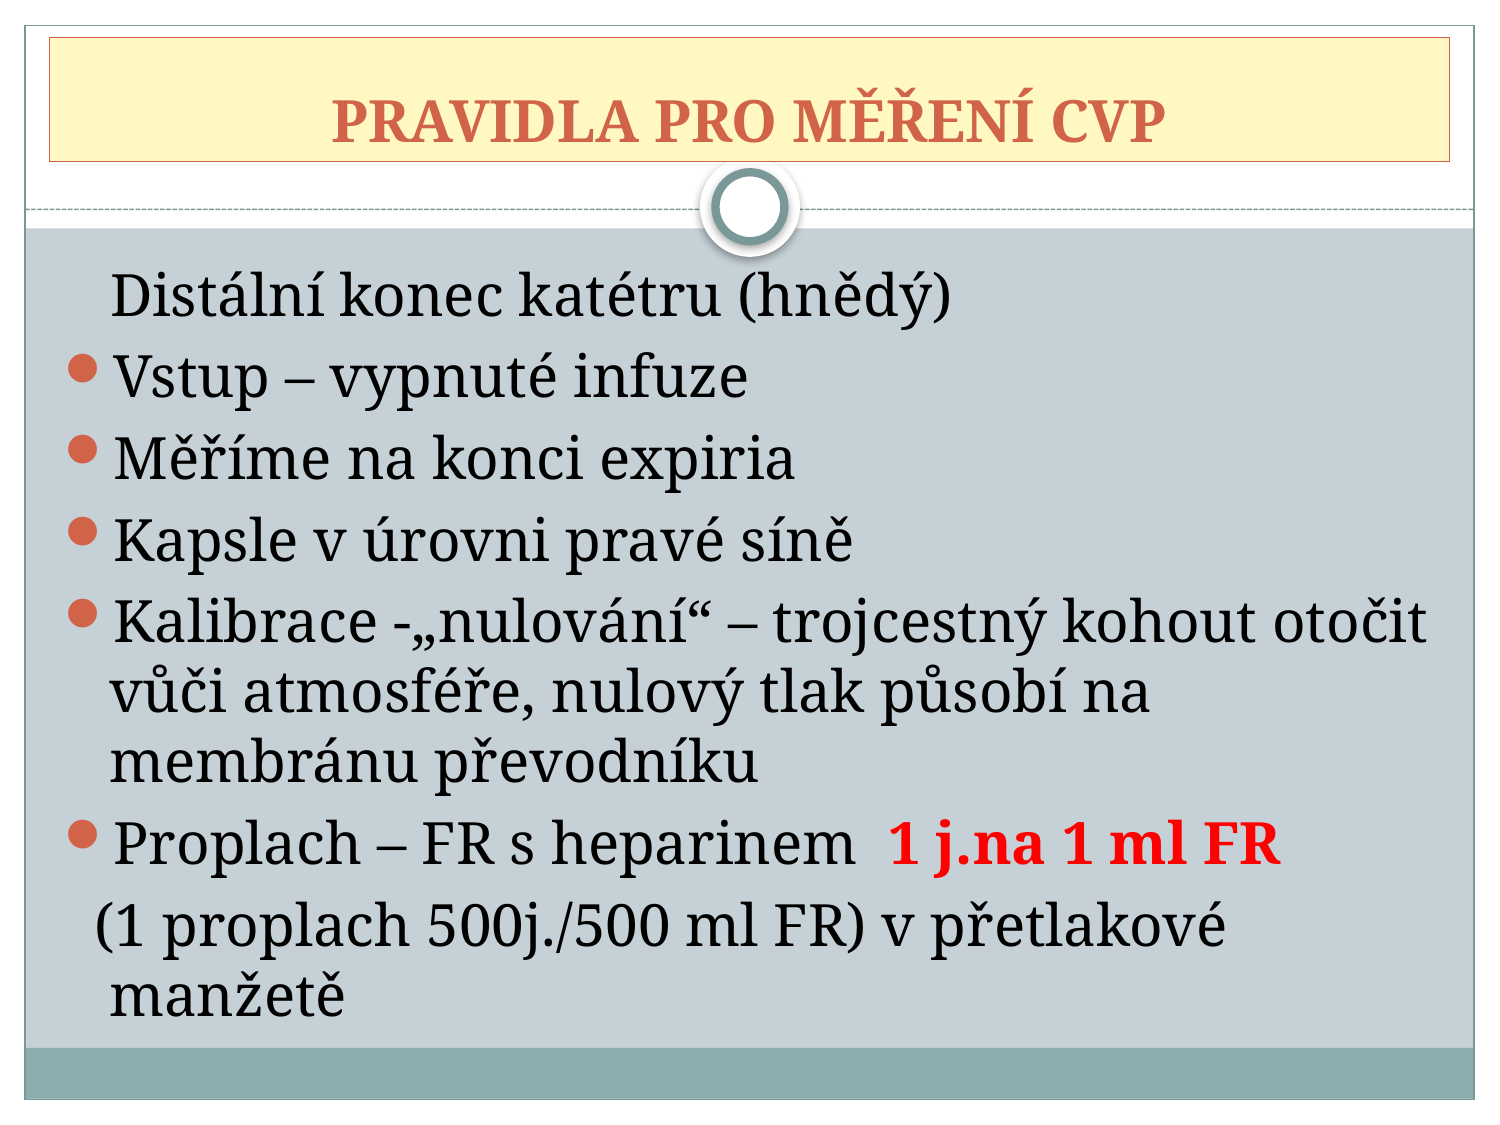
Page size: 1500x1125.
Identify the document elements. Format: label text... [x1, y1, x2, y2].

title PRAVIDLA PRO MĚŘENÍ CVP [49, 37, 1450, 162]
list Distální konec katétru (hnědý) Vstup – vypnuté infuze Měříme na konci expiria Kapsle v úrovni pravé síně Kalibrace -„nulování“ – trojcestný kohout otočit vůči atmosféře, nulový tlak působí na membránu převodníku Proplach – FR s heparinem 1 j.na 1 ml FR (1 proplach 500j./500 ml FR) v přetlakové manžetě [49, 250, 1445, 1001]
